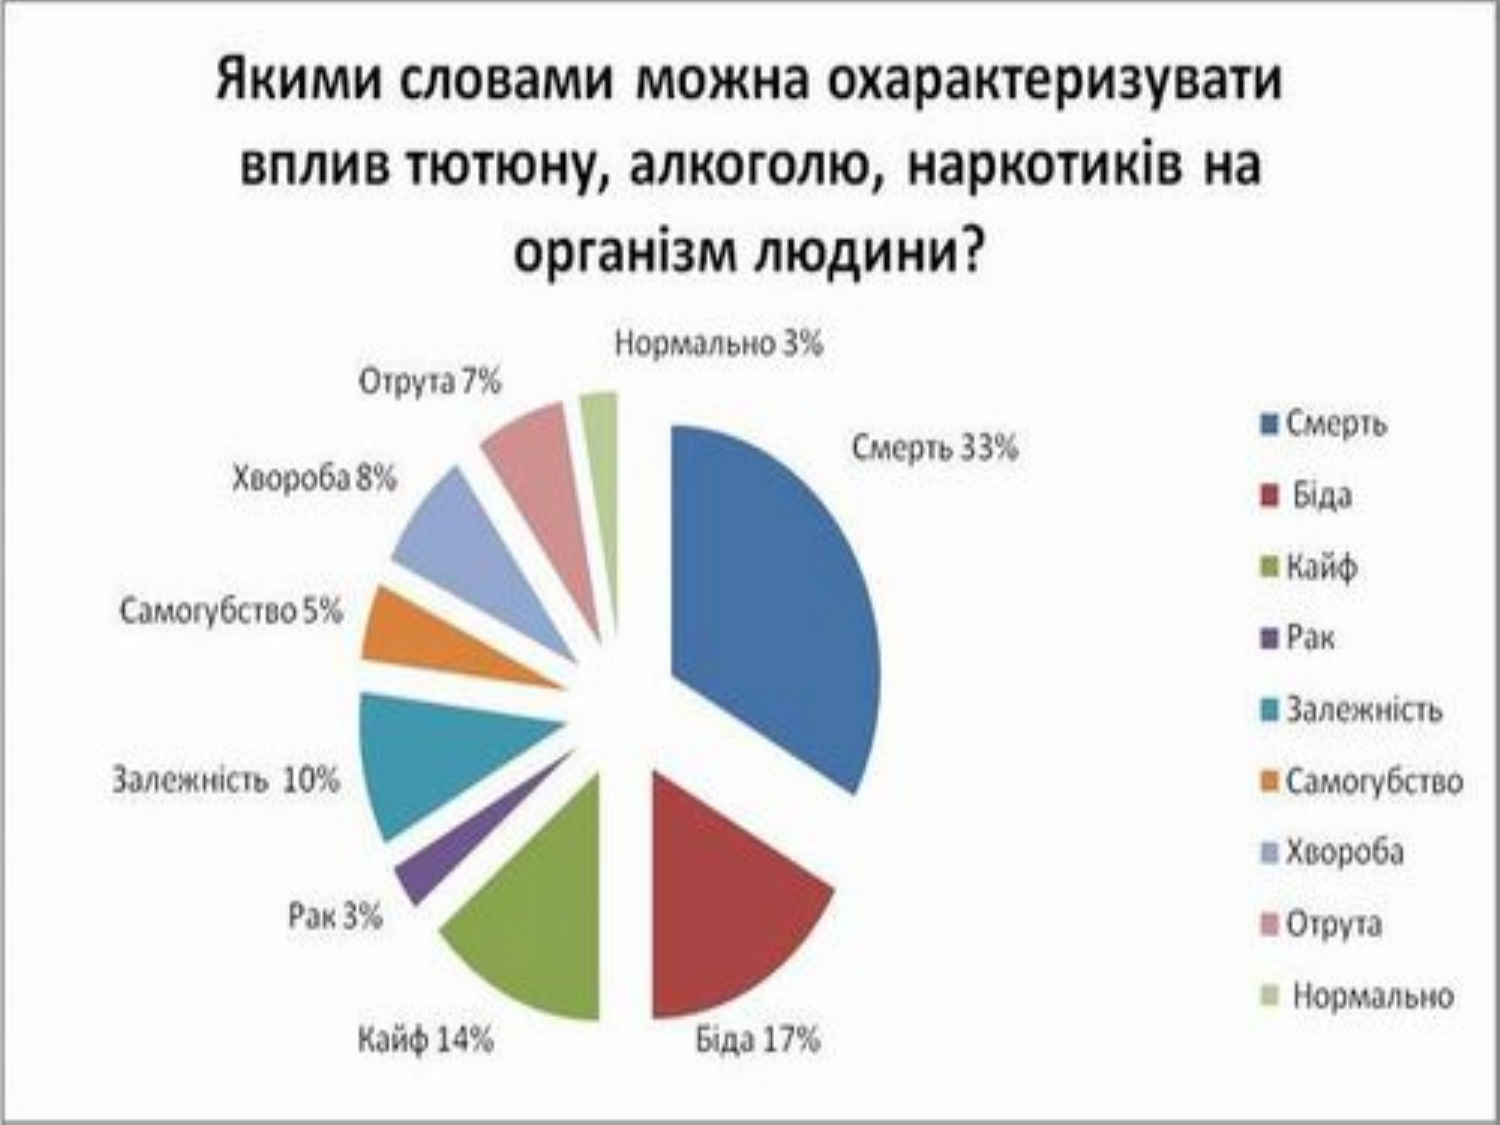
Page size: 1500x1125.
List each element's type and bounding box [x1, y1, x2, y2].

list [0, 0, 1500, 1125]
